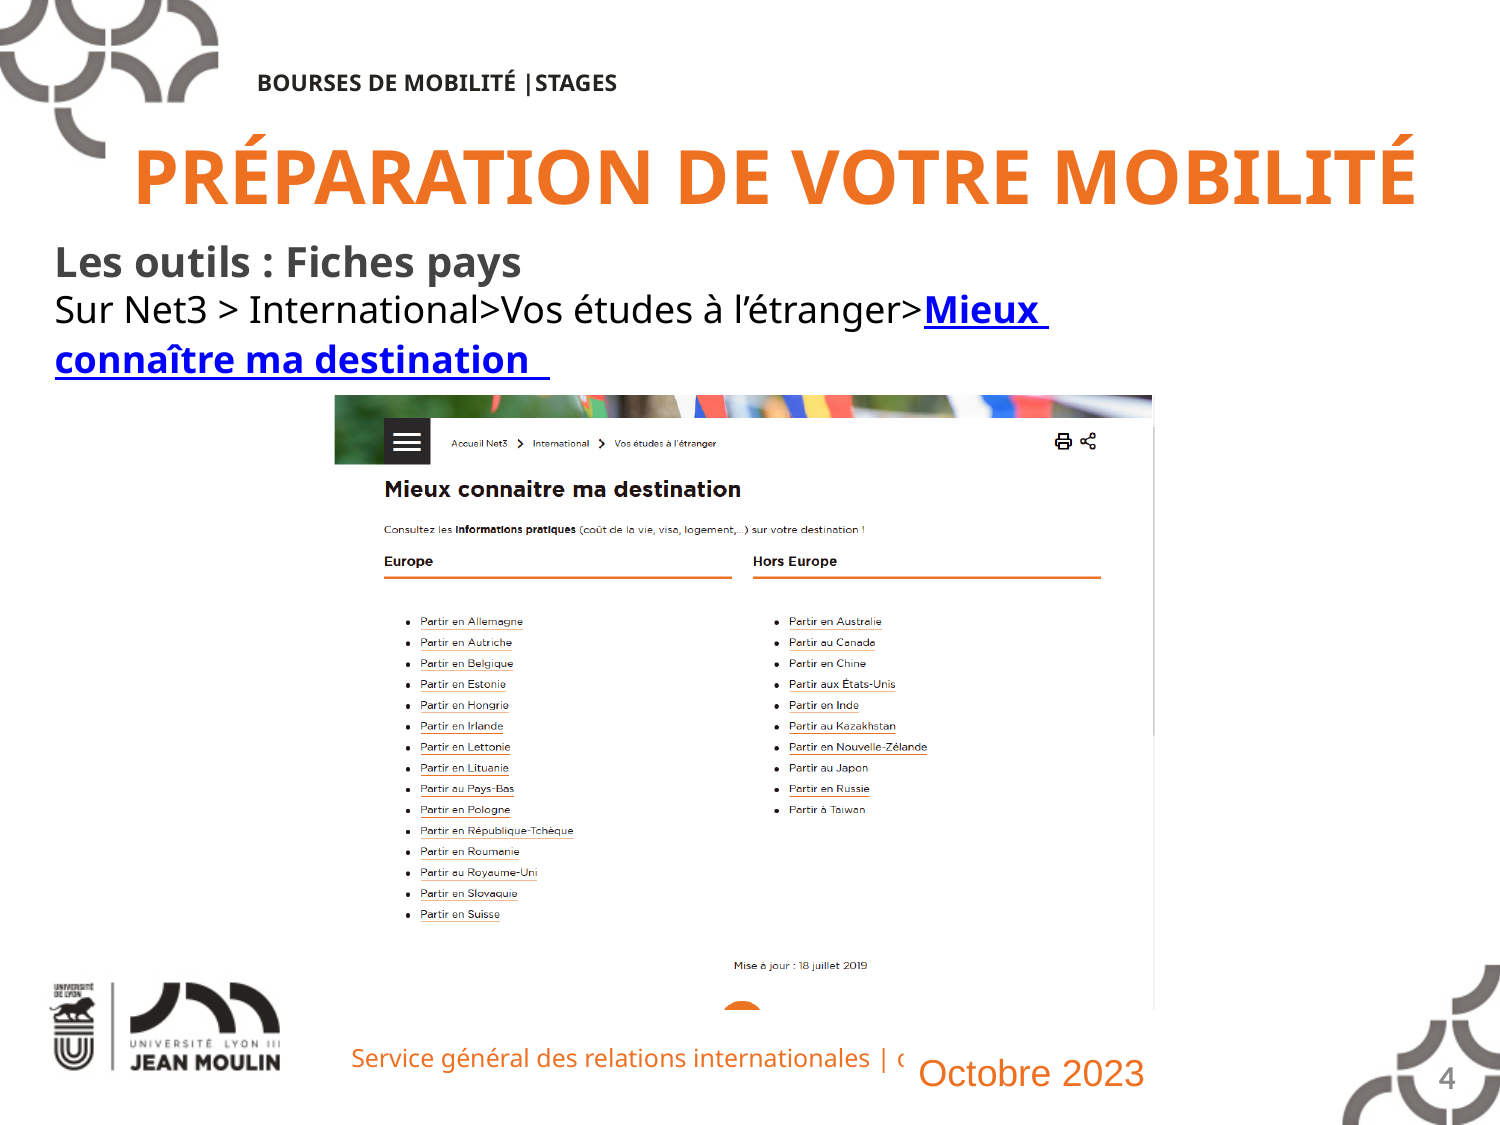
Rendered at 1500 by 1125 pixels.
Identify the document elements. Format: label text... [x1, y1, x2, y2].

text_box BOURSES DE MOBILITÉ |STAGES [242, 61, 1128, 104]
text_box PRÉPARATION DE VOTRE MOBILITÉ [118, 122, 1483, 228]
picture [0, 0, 1500, 1125]
text_box Octobre 2023 [903, 1041, 1211, 1102]
slide_number 4 [1120, 1045, 1471, 1106]
text_box Les outils : Fiches pays Sur Net3 > International>Vos études à l’étranger>Mieux connaître ma destination [39, 178, 1471, 455]
